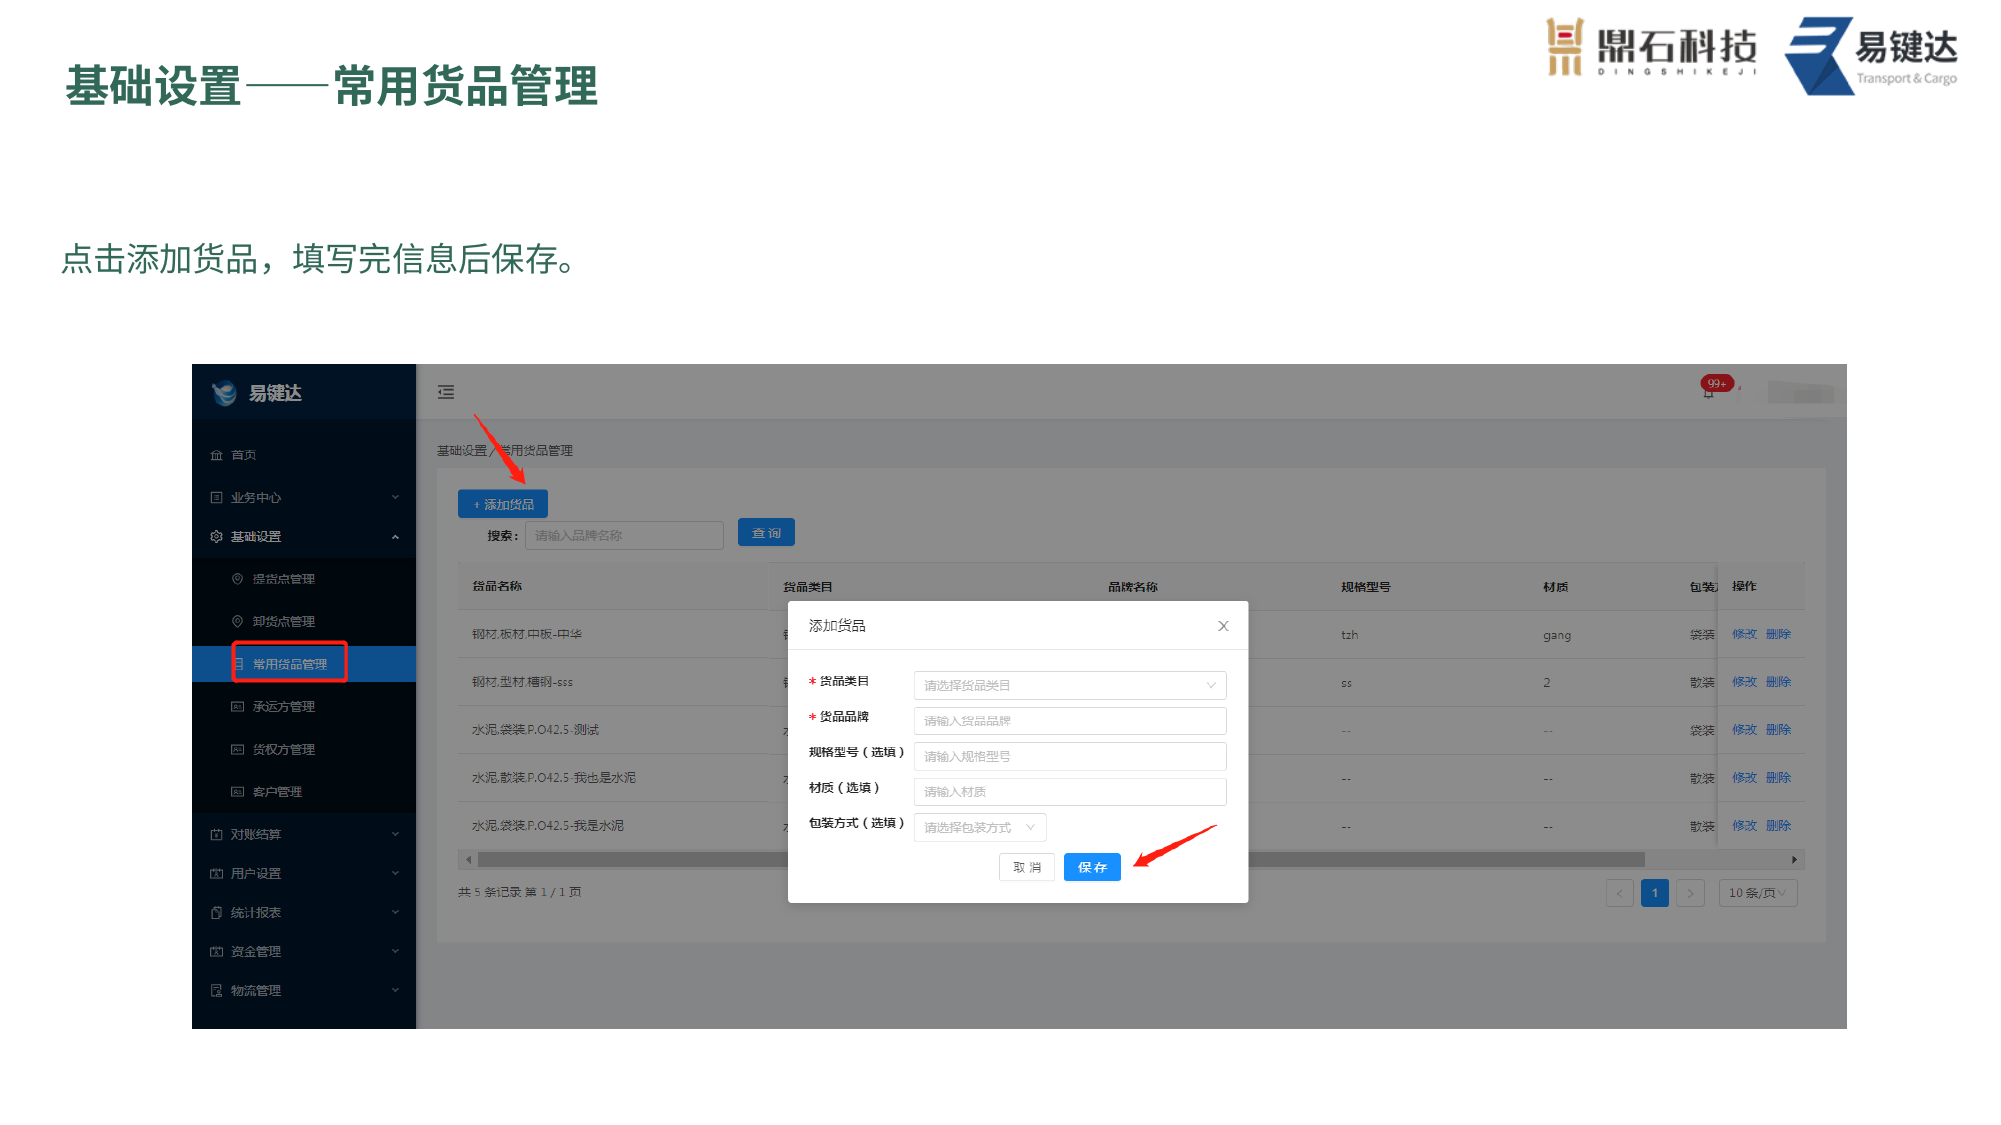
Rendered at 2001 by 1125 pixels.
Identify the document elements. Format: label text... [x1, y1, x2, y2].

picture [192, 364, 1847, 1029]
picture [1520, 0, 1962, 147]
text_box 点击添加货品，填写完信息后保存。 [45, 218, 1598, 286]
text_box 基础设置——常用货品管理 [45, 42, 671, 121]
